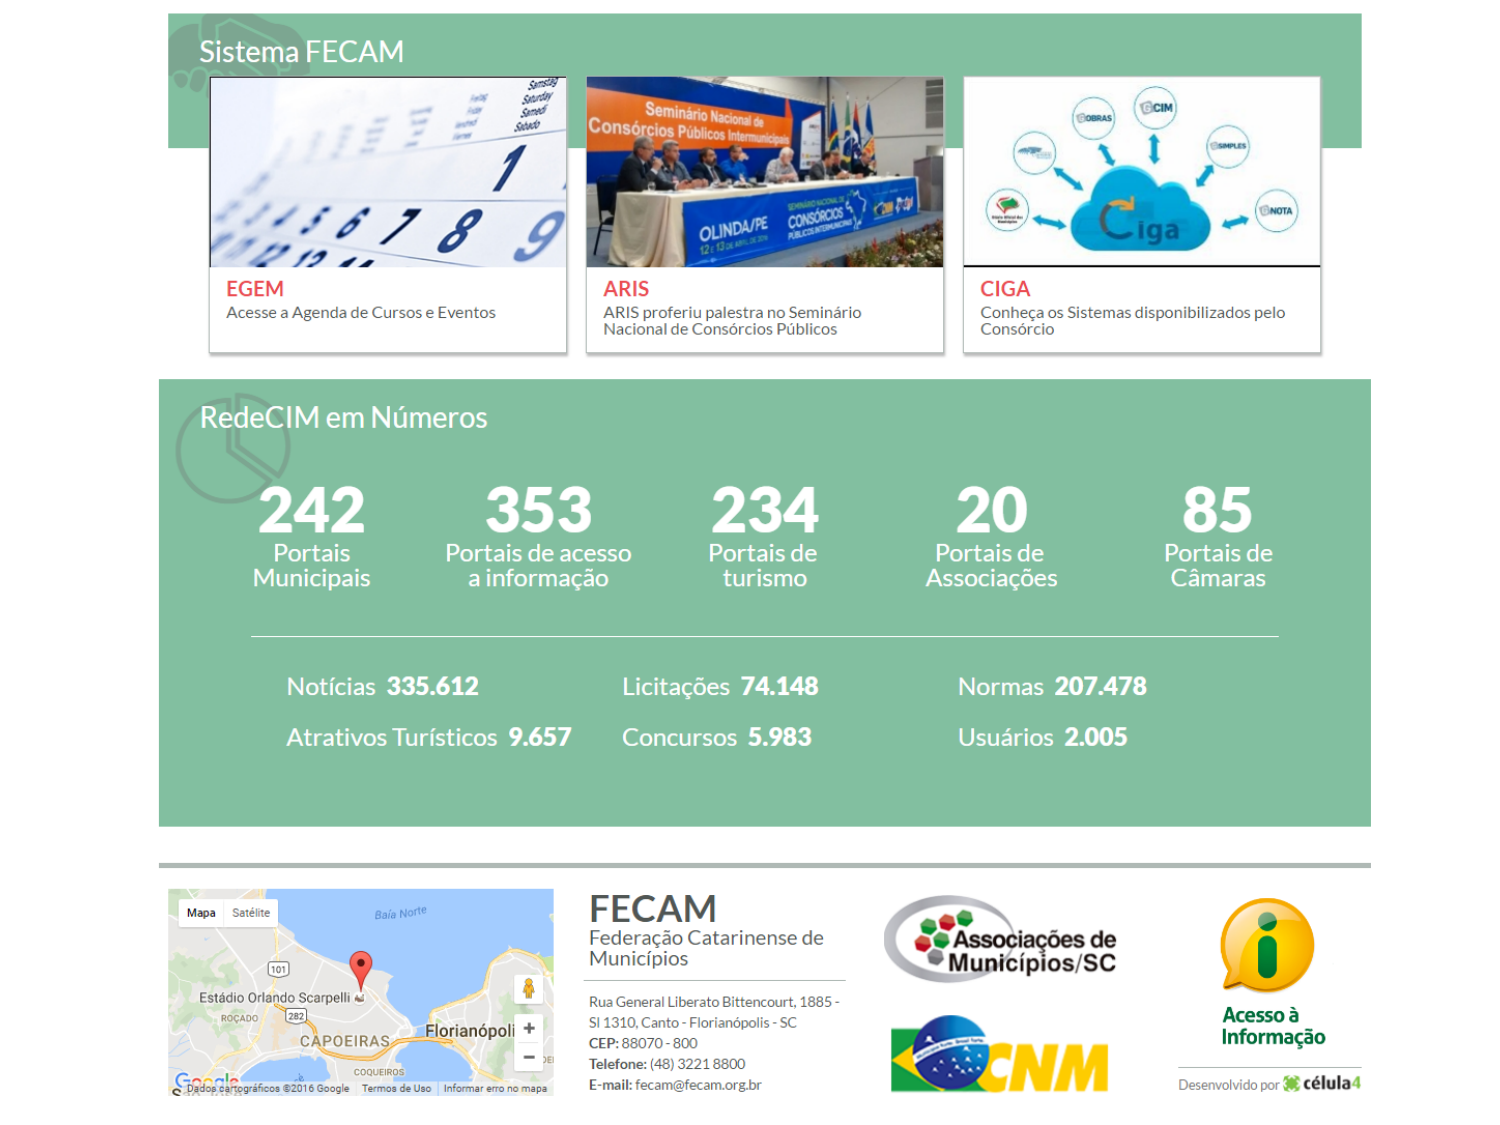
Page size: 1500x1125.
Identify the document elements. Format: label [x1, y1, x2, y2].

picture [132, 0, 1400, 1125]
